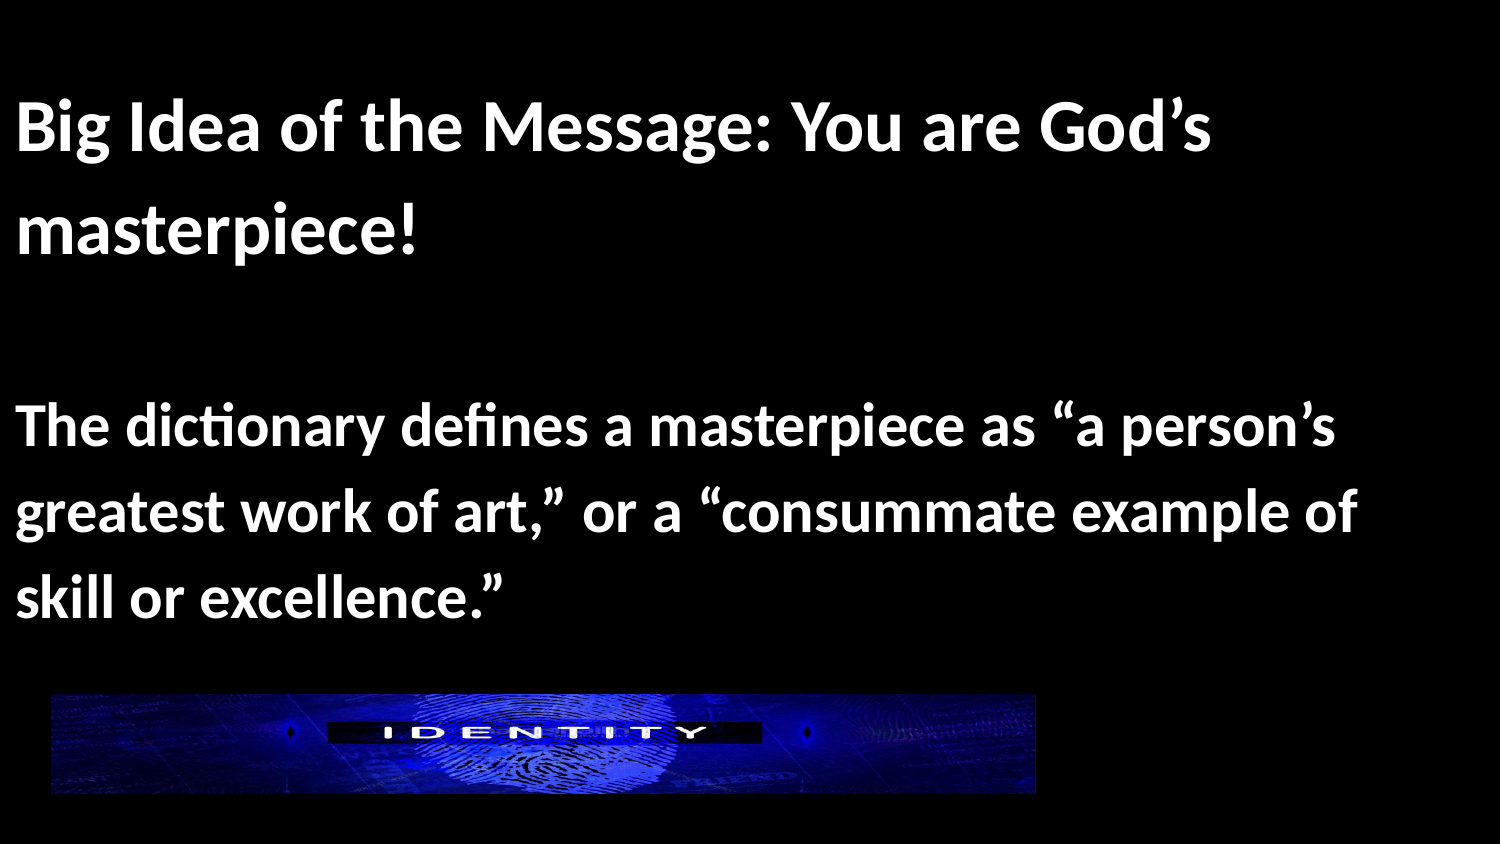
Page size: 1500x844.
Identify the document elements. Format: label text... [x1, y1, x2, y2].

text_box Big Idea of the Message: You are God’s masterpiece! The dictionary defines a masterpiece as “a person’s greatest work of art,” or a “consummate example of skill or excellence.” [0, 0, 1487, 694]
picture [50, 693, 1036, 794]
